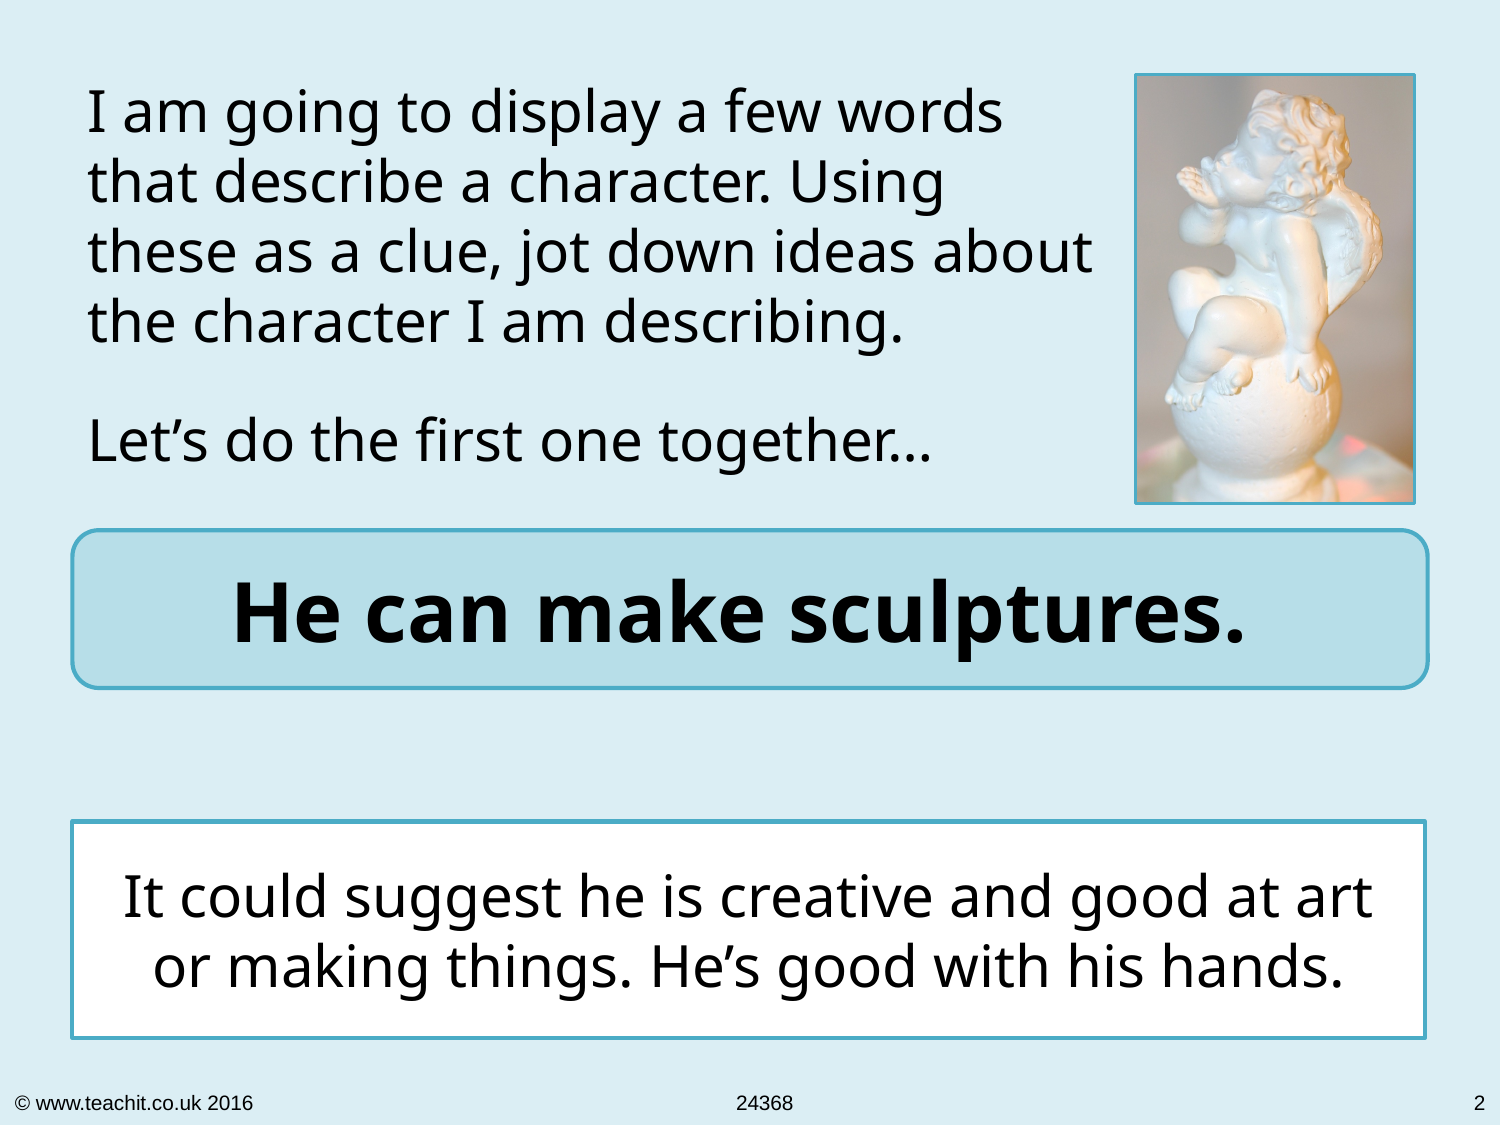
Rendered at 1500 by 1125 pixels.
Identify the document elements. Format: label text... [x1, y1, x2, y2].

title It could suggest he is creative and good at art or making things. He’s good with his hands. [70, 819, 1427, 1040]
picture [1136, 75, 1414, 503]
text_box He can make sculptures. [70, 528, 1430, 691]
list I am going to display a few words that describe a character. Using these as a clue, jot down ideas about the character I am describing. Let’s do the first one together… [72, 66, 1113, 477]
